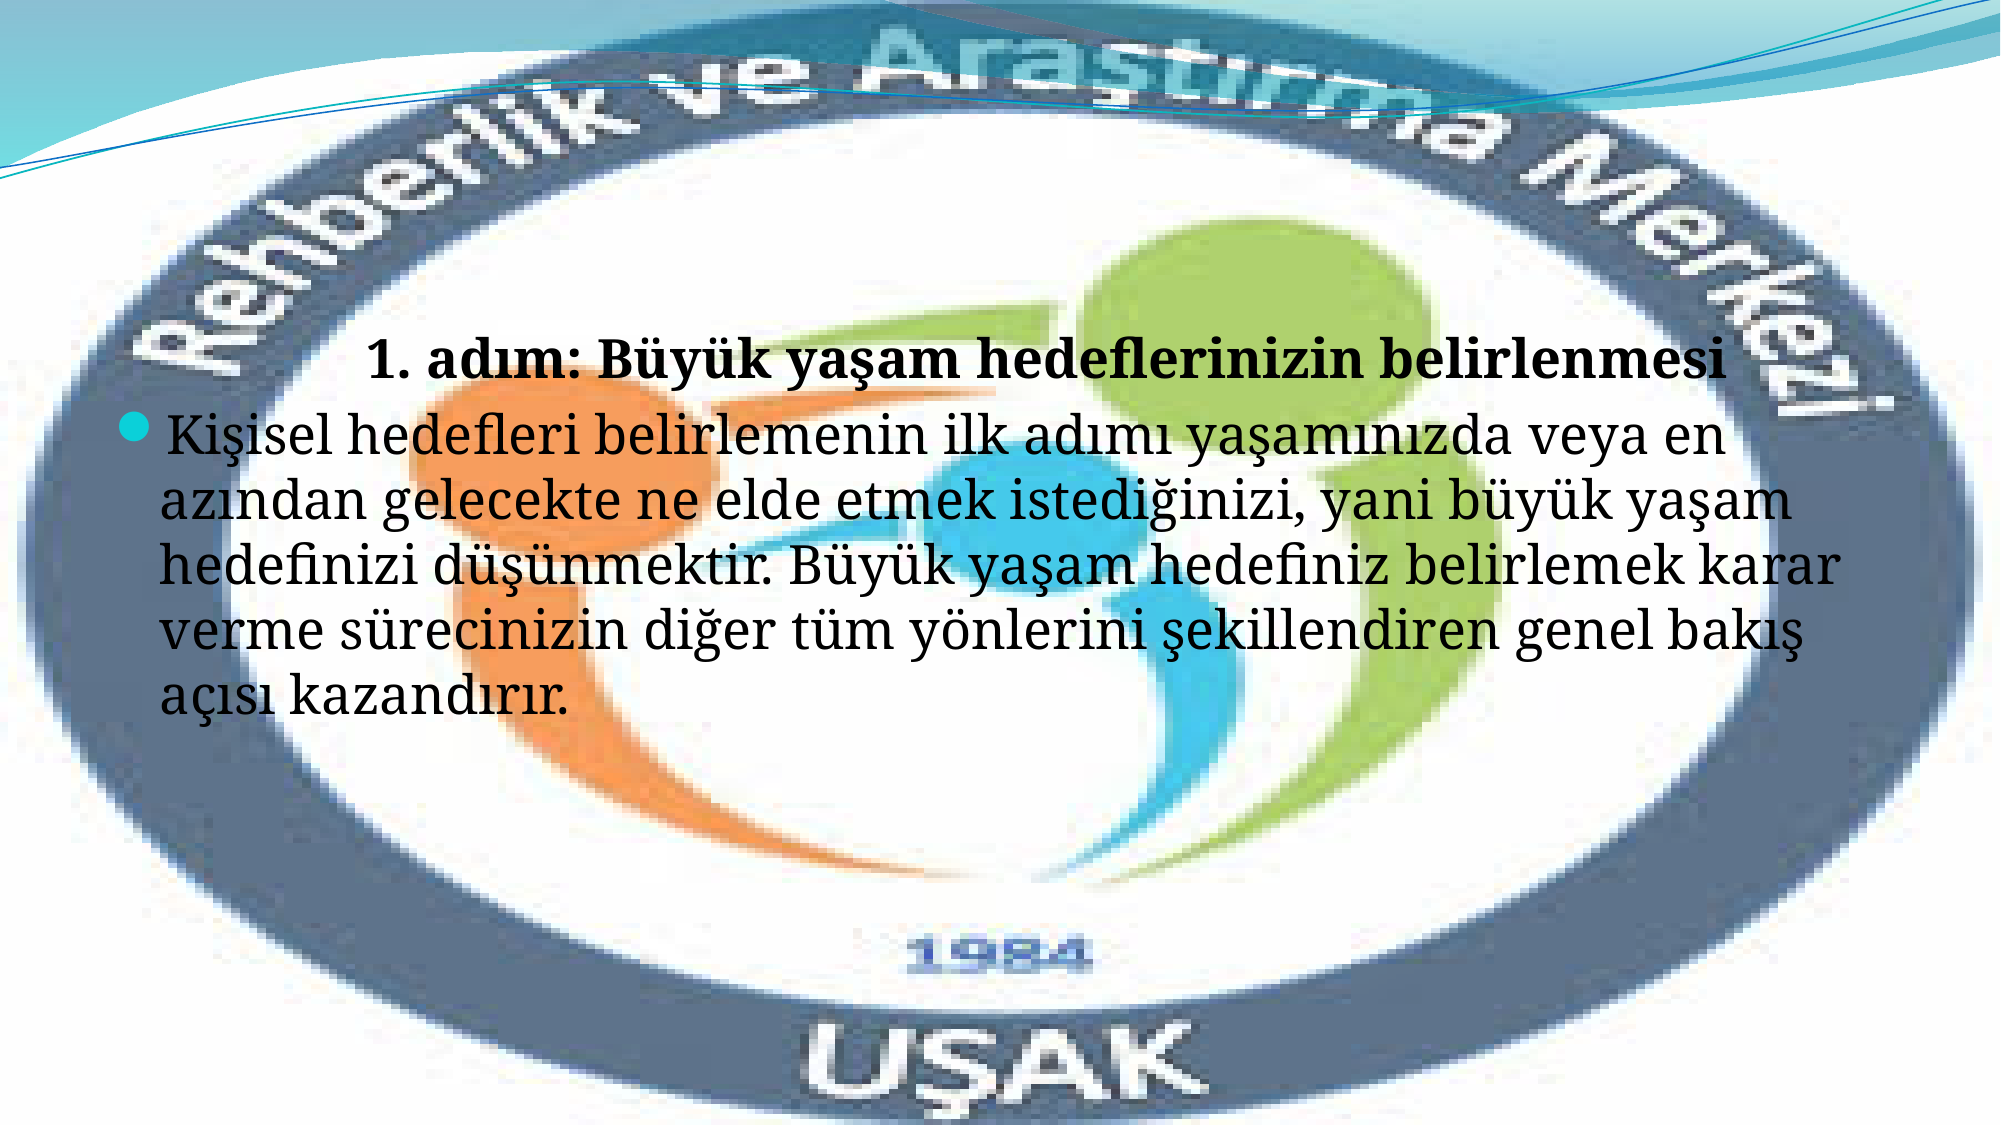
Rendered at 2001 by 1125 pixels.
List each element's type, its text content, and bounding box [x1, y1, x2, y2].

list 1. adım: Büyük yaşam hedeflerinizin belirlenmesi Kişisel hedefleri belirlemenin ilk adımı yaşamınızda veya en azından gelecekte ne elde etmek istediğinizi, yani büyük yaşam hedefinizi düşünmektir. Büyük yaşam hedefiniz belirlemek karar verme sürecinizin diğer tüm yönlerini şekillendiren genel bakış açısı kazandırır. [99, 317, 1900, 1038]
